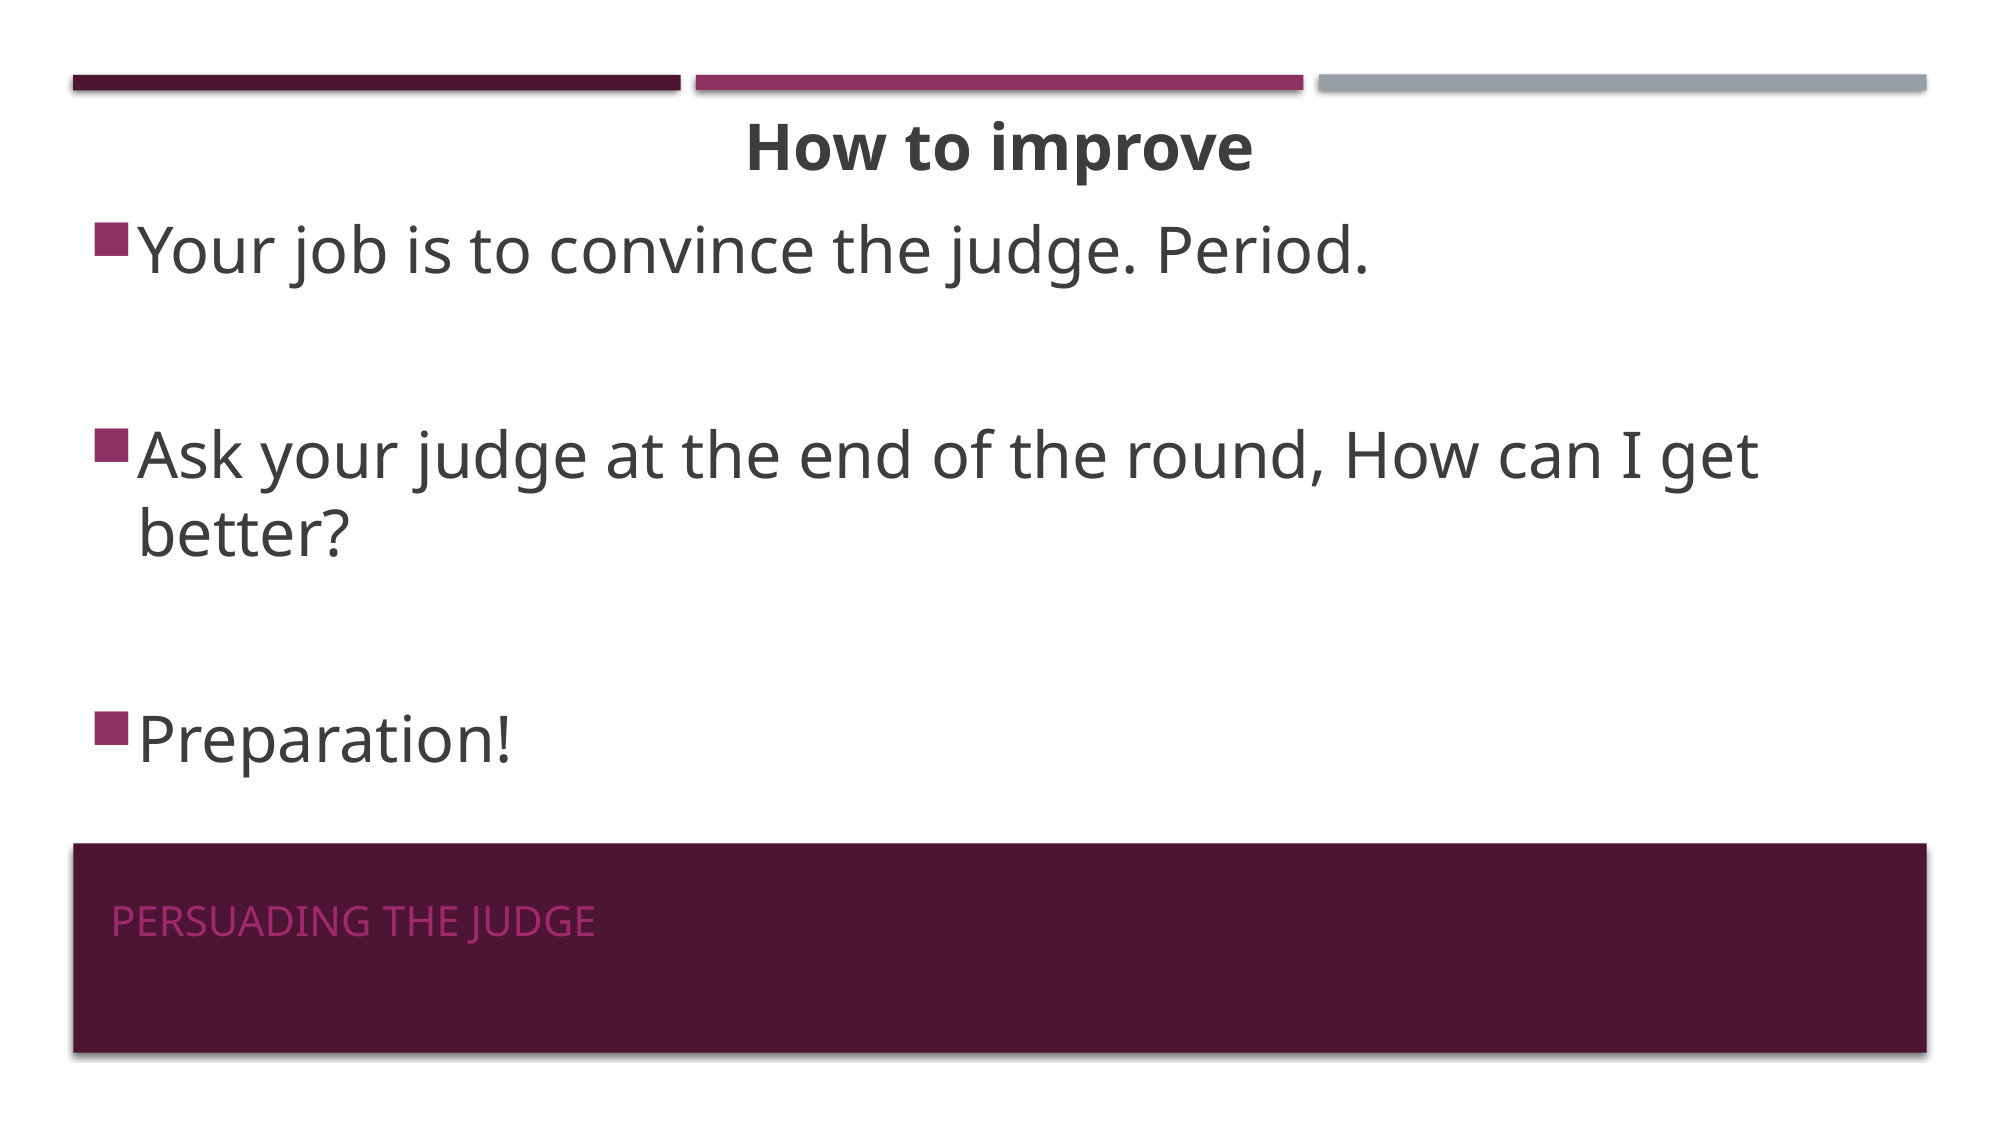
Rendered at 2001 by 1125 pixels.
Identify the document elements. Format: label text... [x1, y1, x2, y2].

title Persuading the judge [95, 863, 901, 977]
list How to improve Your job is to convince the judge. Period. Ask your judge at the end of the round, How can I get better? Preparation! [73, 98, 1926, 789]
